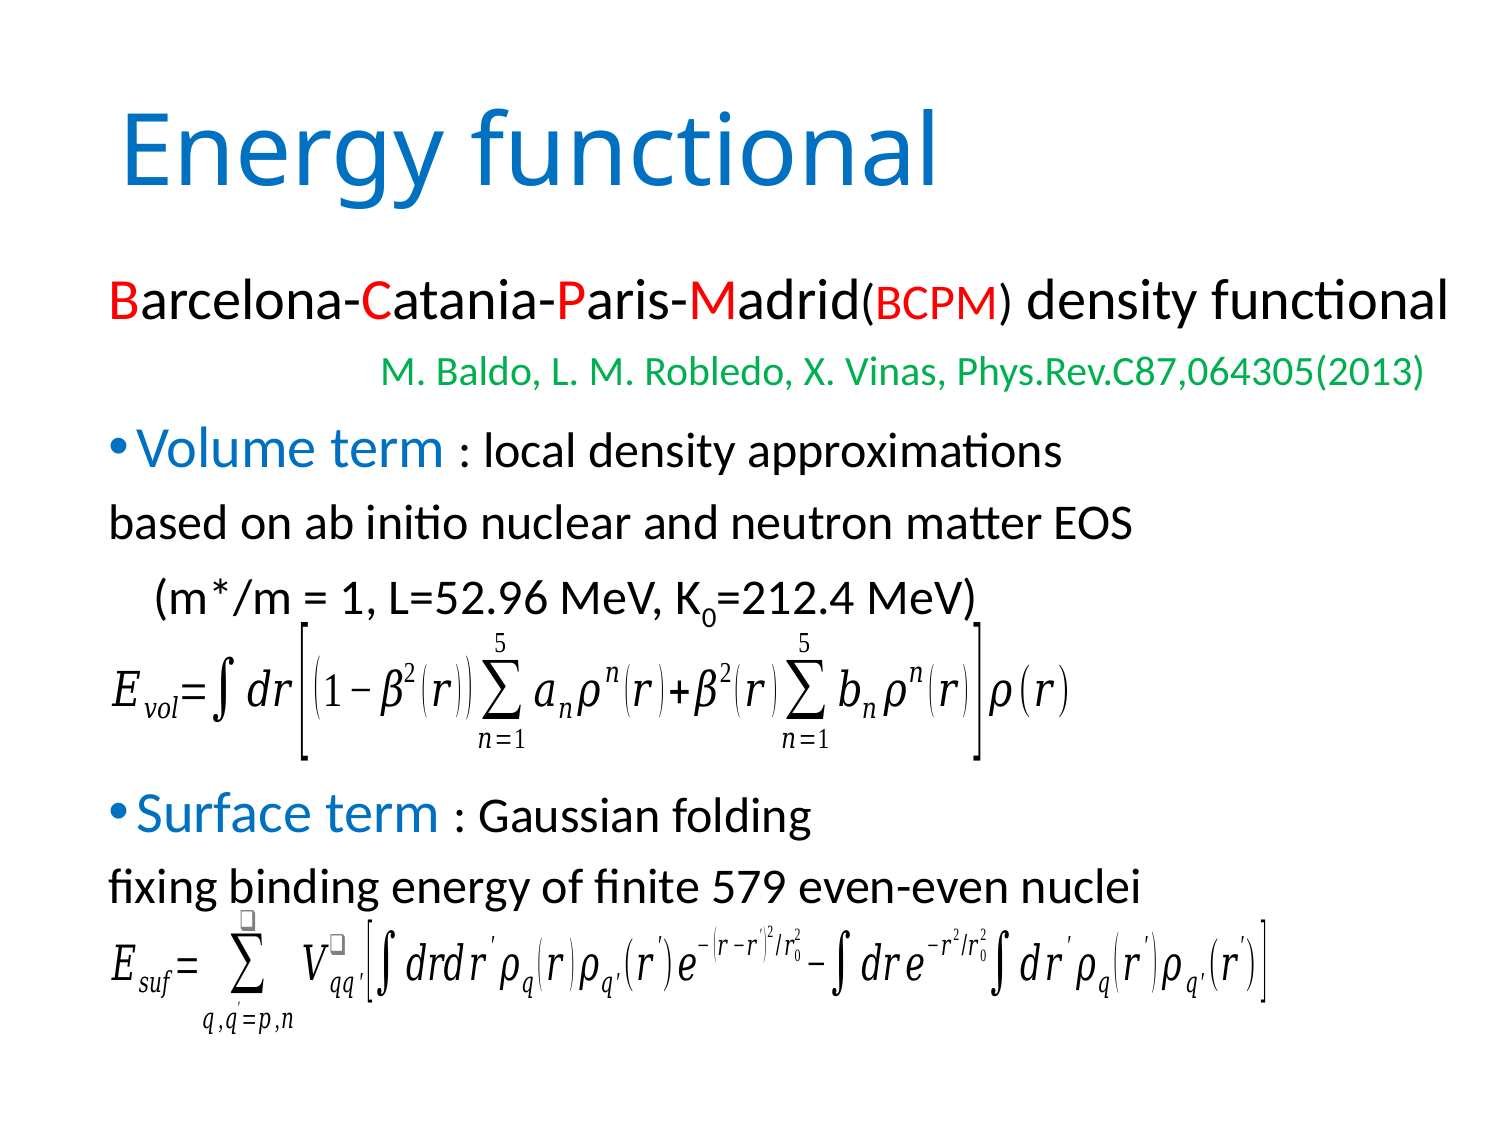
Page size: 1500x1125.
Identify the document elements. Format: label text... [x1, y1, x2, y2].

title Energy functional [103, 44, 1397, 262]
list Barcelona-Catania-Paris-Madrid(BCPM) density functional Volume term : local density approximations based on ab initio nuclear and neutron matter EOS (m*/m = 1, L=52.96 MeV, K0=212.4 MeV) Surface term : Gaussian folding fixing binding energy of finite 579 even-even nuclei [93, 262, 1479, 976]
text_box M. Baldo, L. M. Robledo, X. Vinas, Phys.Rev.C87,064305(2013) [365, 336, 1500, 402]
